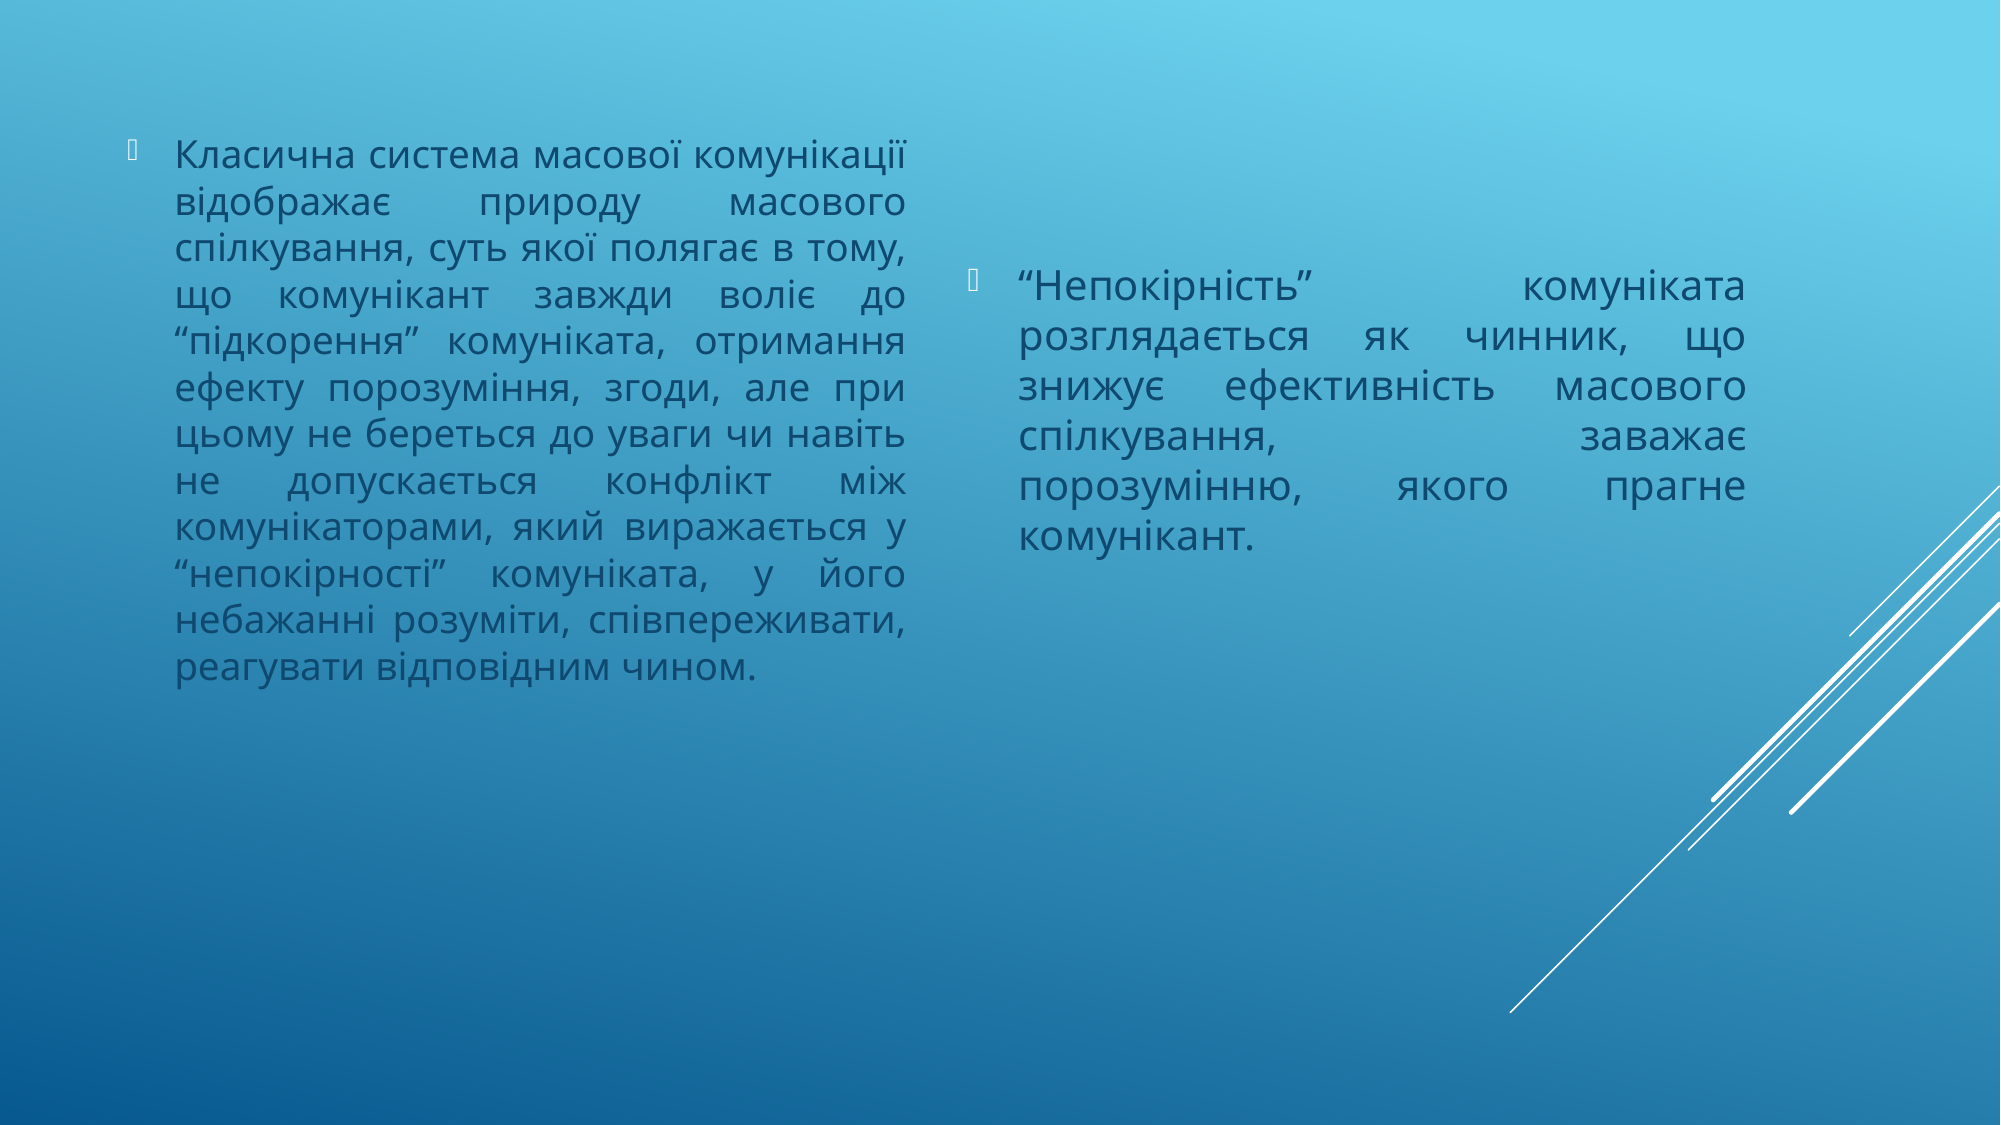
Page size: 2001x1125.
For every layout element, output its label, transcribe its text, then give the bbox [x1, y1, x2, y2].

list Класична система масової комунікації відображає природу масового спілкування, суть якої полягає в тому, що комунікант завжди воліє до “підкорення” комуніката, отримання ефекту порозуміння, згоди, але при цьому не береться до уваги чи навіть не допускається конфлікт між комунікаторами, який виражається у “непокірності” комуніката, у його небажанні розуміти, співпереживати, реагувати відповідним чином. [112, 112, 923, 706]
list “Непокірність” комуніката розглядається як чинник, що знижує ефективність масового спілкування, заважає порозумінню, якого прагне комунікант. [952, 112, 1763, 706]
